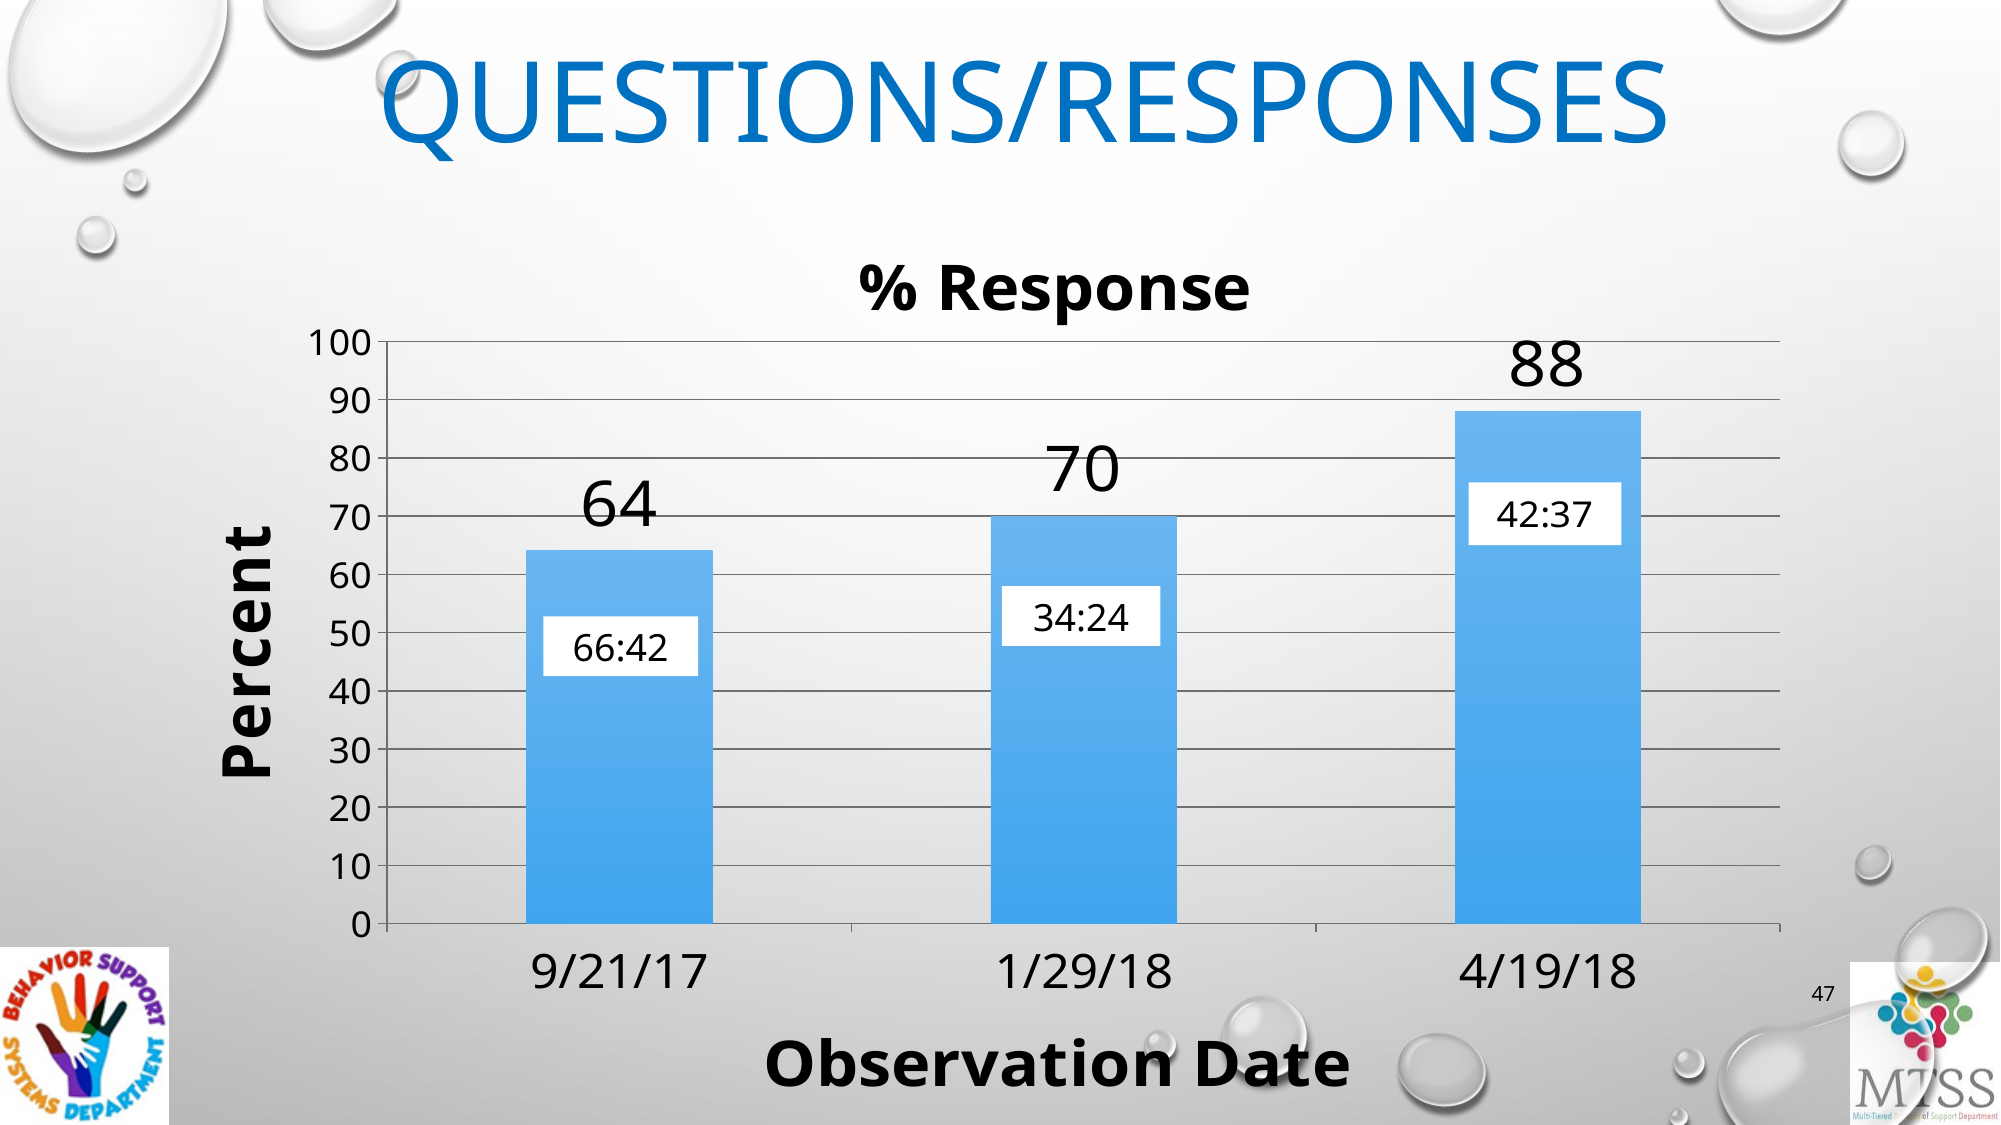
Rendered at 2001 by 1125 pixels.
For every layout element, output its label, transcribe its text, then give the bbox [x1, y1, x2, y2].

title Questions/Responses [353, 44, 1696, 166]
picture [0, 0, 2000, 1125]
chart [178, 168, 1806, 1125]
slide_number 47 [1811, 965, 1851, 1025]
